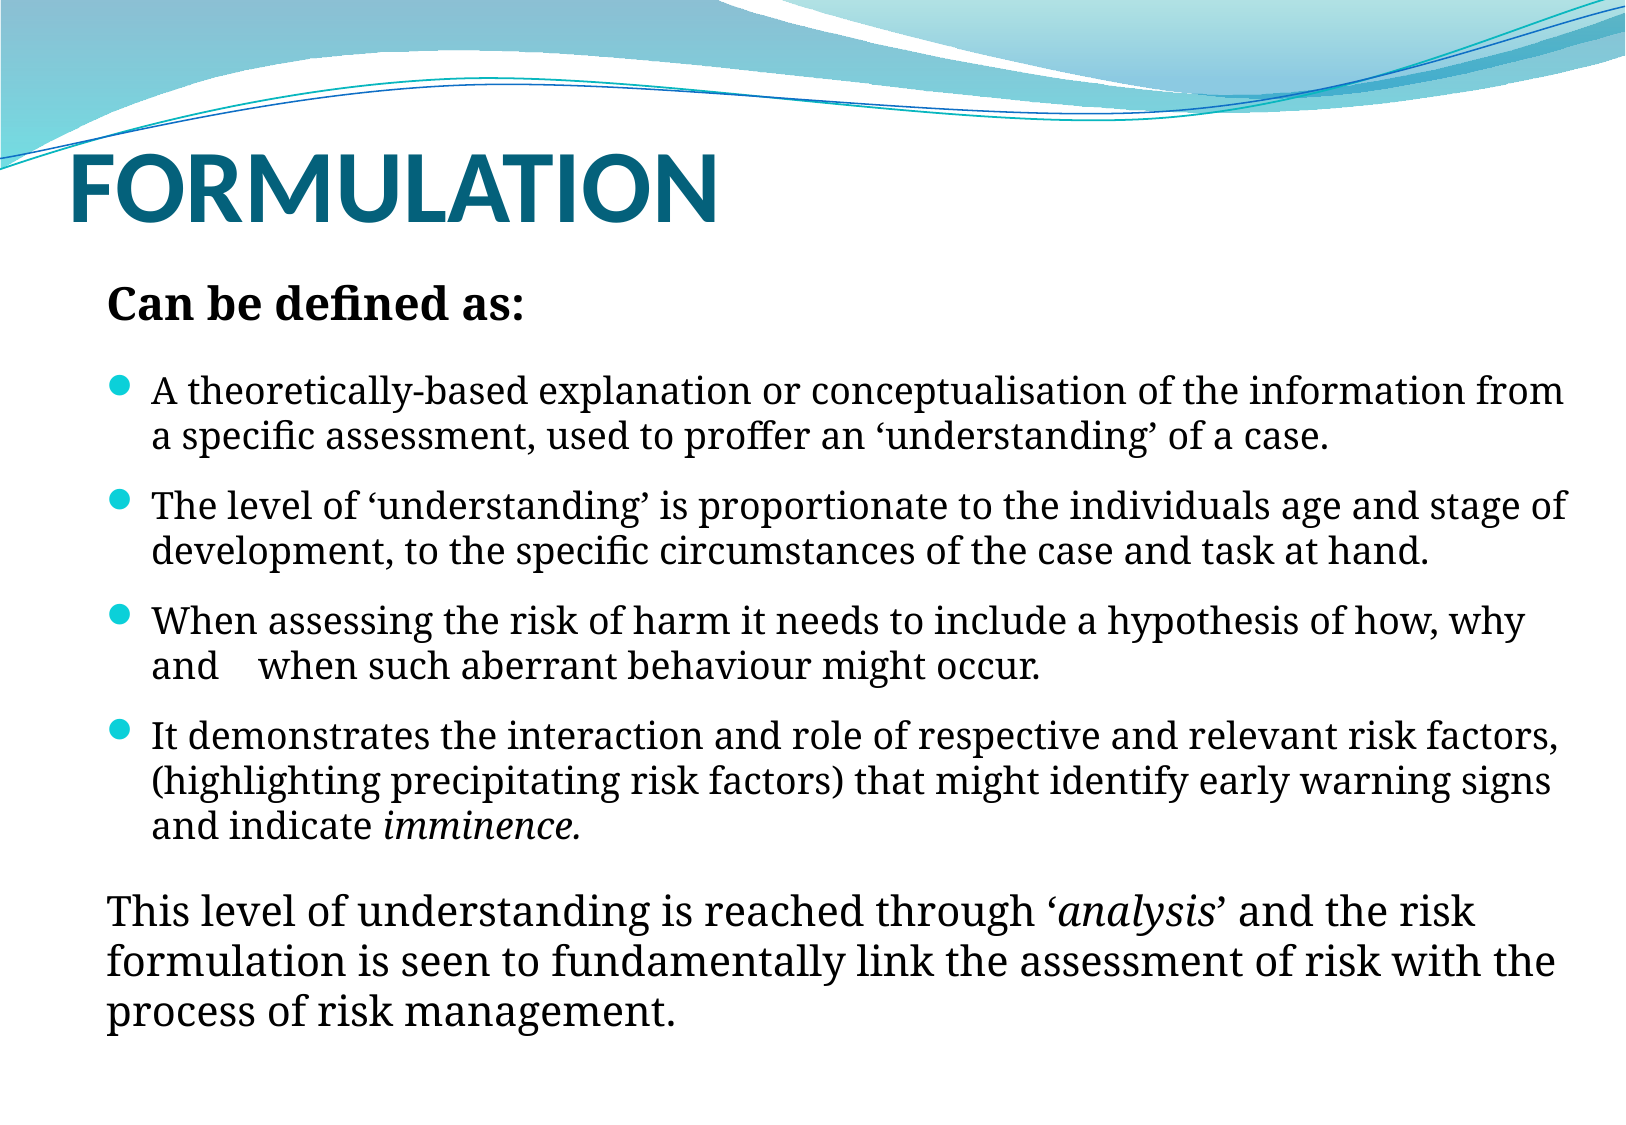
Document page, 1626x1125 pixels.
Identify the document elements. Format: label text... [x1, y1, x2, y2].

text_box Formulation [68, 112, 1555, 244]
list Can be defined as: A theoretically-based explanation or conceptualisation of the information from a specific assessment, used to proffer an ‘understanding’ of a case. The level of ‘understanding’ is proportionate to the individuals age and stage of development, to the specific circumstances of the case and task at hand. When assessing the risk of harm it needs to include a hypothesis of how, why and when such aberrant behaviour might occur. It demonstrates the interaction and role of respective and relevant risk factors, (highlighting precipitating risk factors) that might identify early warning signs and indicate imminence. This level of understanding is reached through ‘analysis’ and the risk formulation is seen to fundamentally link the assessment of risk with the process of risk management. [91, 266, 1593, 1107]
